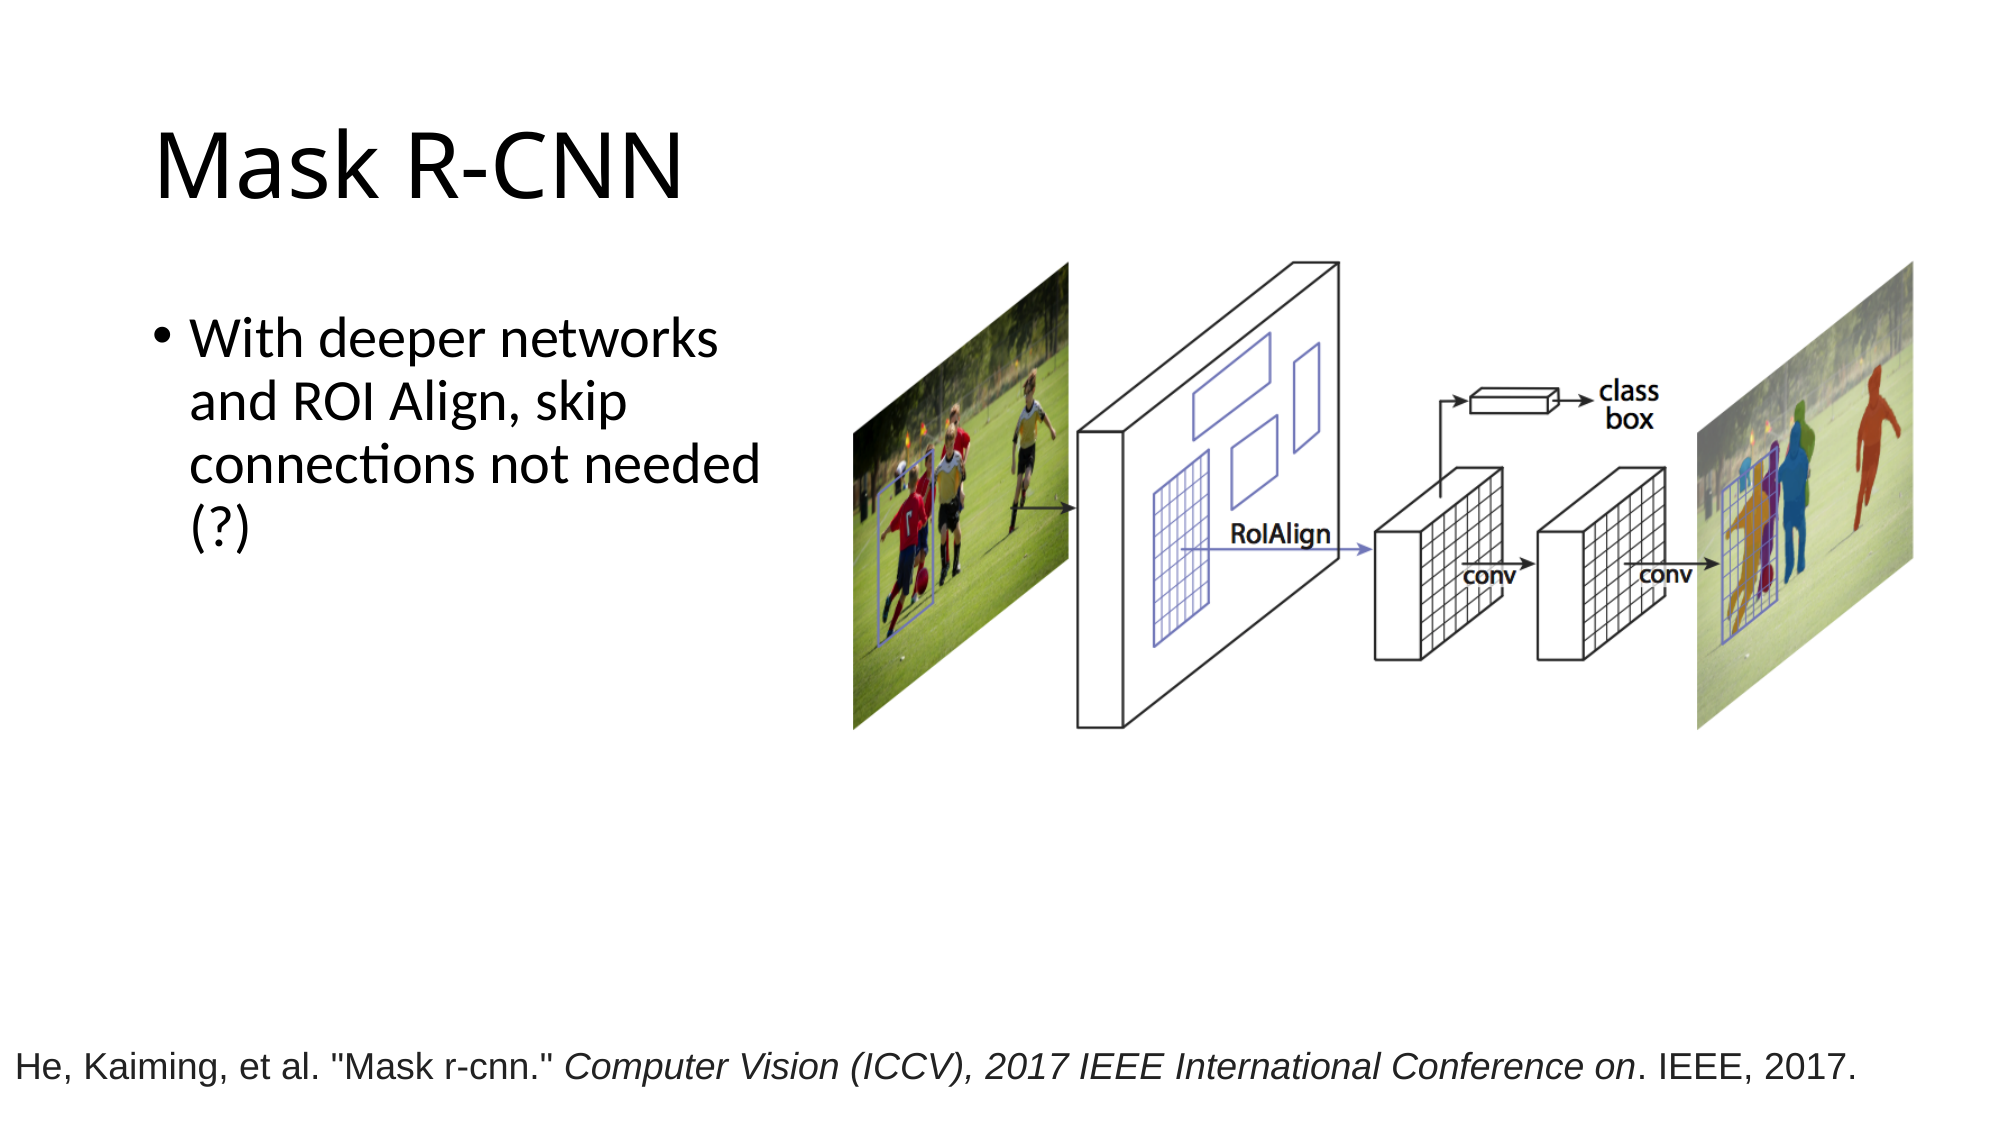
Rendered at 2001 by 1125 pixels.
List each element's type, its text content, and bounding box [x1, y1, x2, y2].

picture [806, 230, 1962, 767]
list With deeper networks and ROI Align, skip connections not needed (?) [137, 299, 822, 1014]
text_box He, Kaiming, et al. "Mask r-cnn." Computer Vision (ICCV), 2017 IEEE International Conference on. IEEE, 2017. [0, 1034, 2000, 1095]
title Mask R-CNN [137, 59, 1863, 278]
